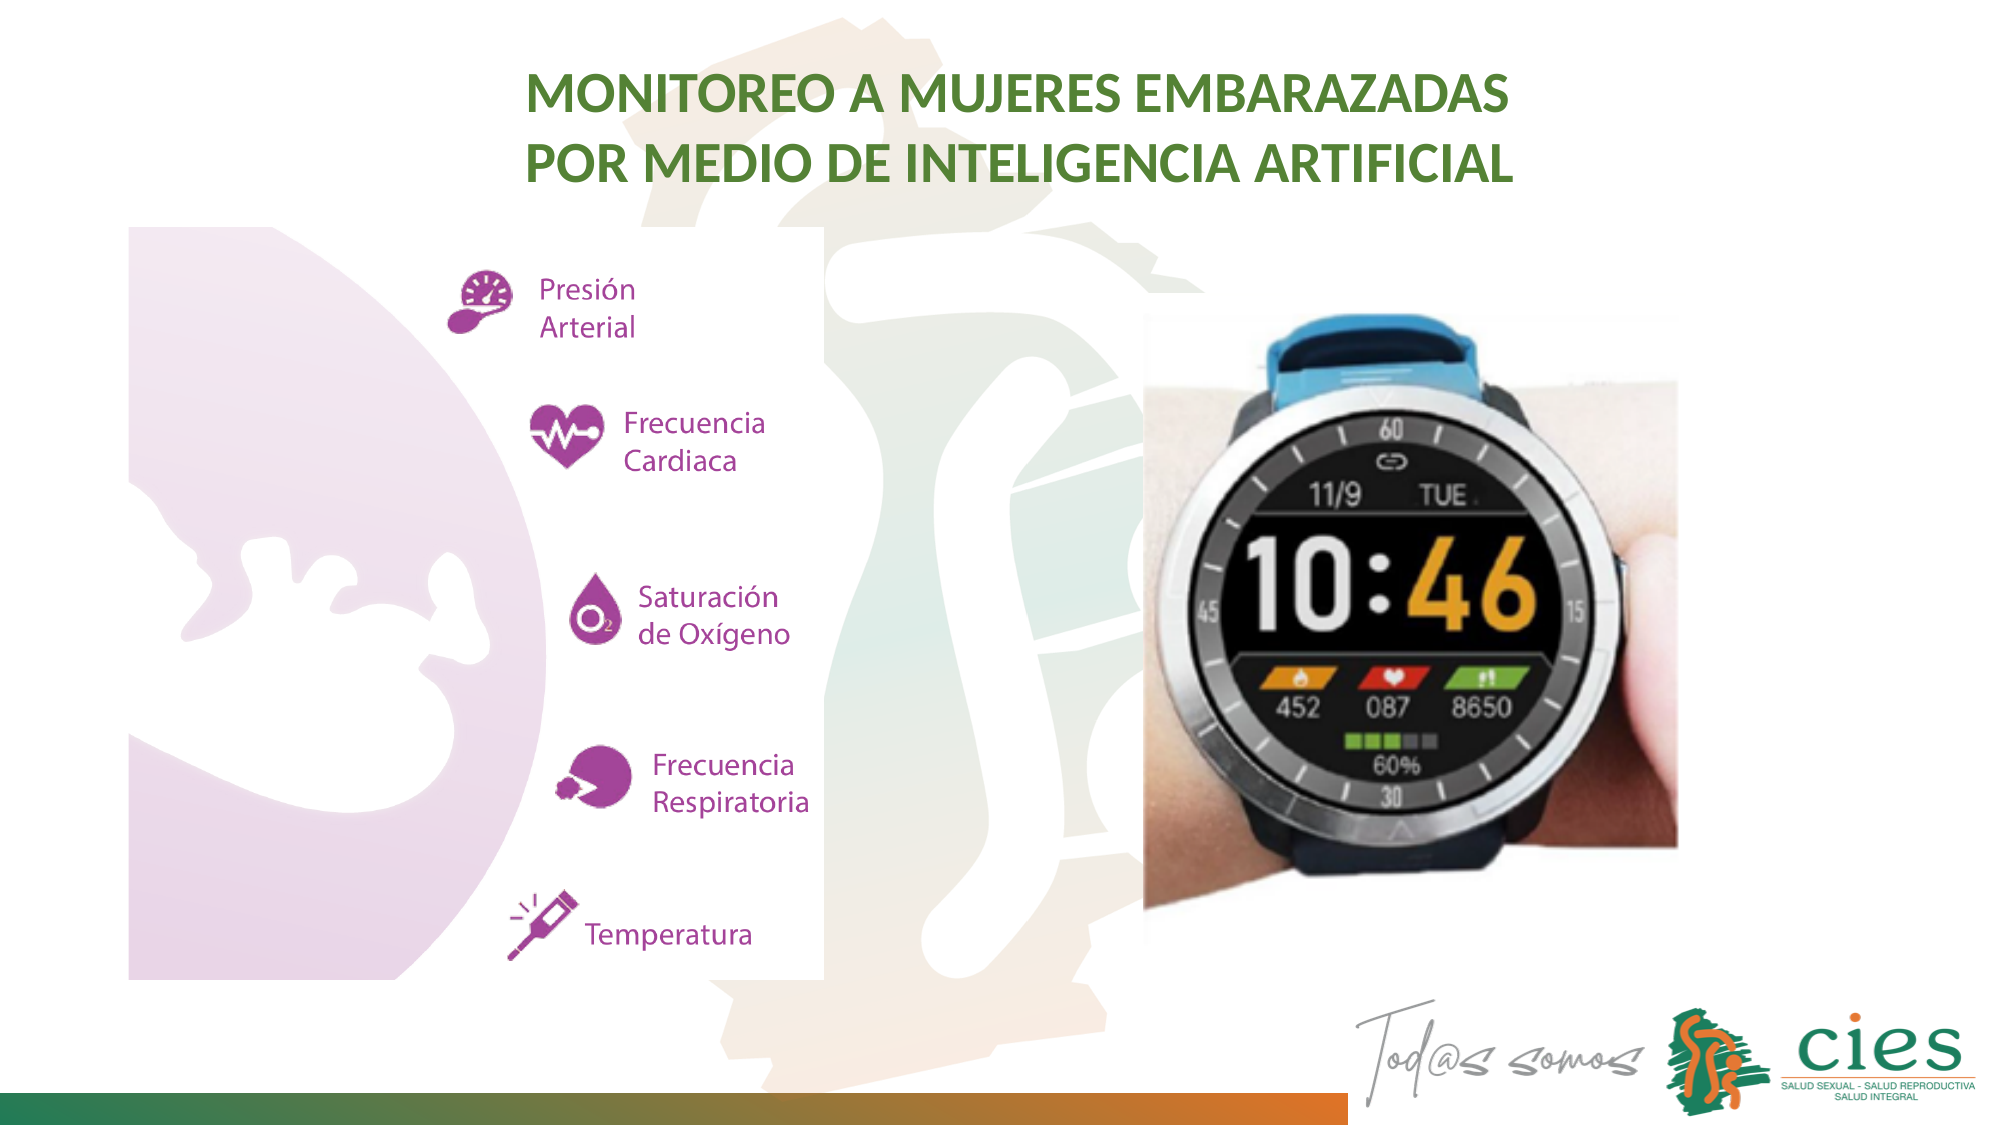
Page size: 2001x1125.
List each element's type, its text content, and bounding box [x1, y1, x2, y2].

text_box MONITOREO A MUJERES EMBARAZADAS POR MEDIO DE INTELIGENCIA ARTIFICIAL [510, 46, 1531, 202]
picture [1143, 293, 2001, 1125]
picture [128, 227, 824, 980]
